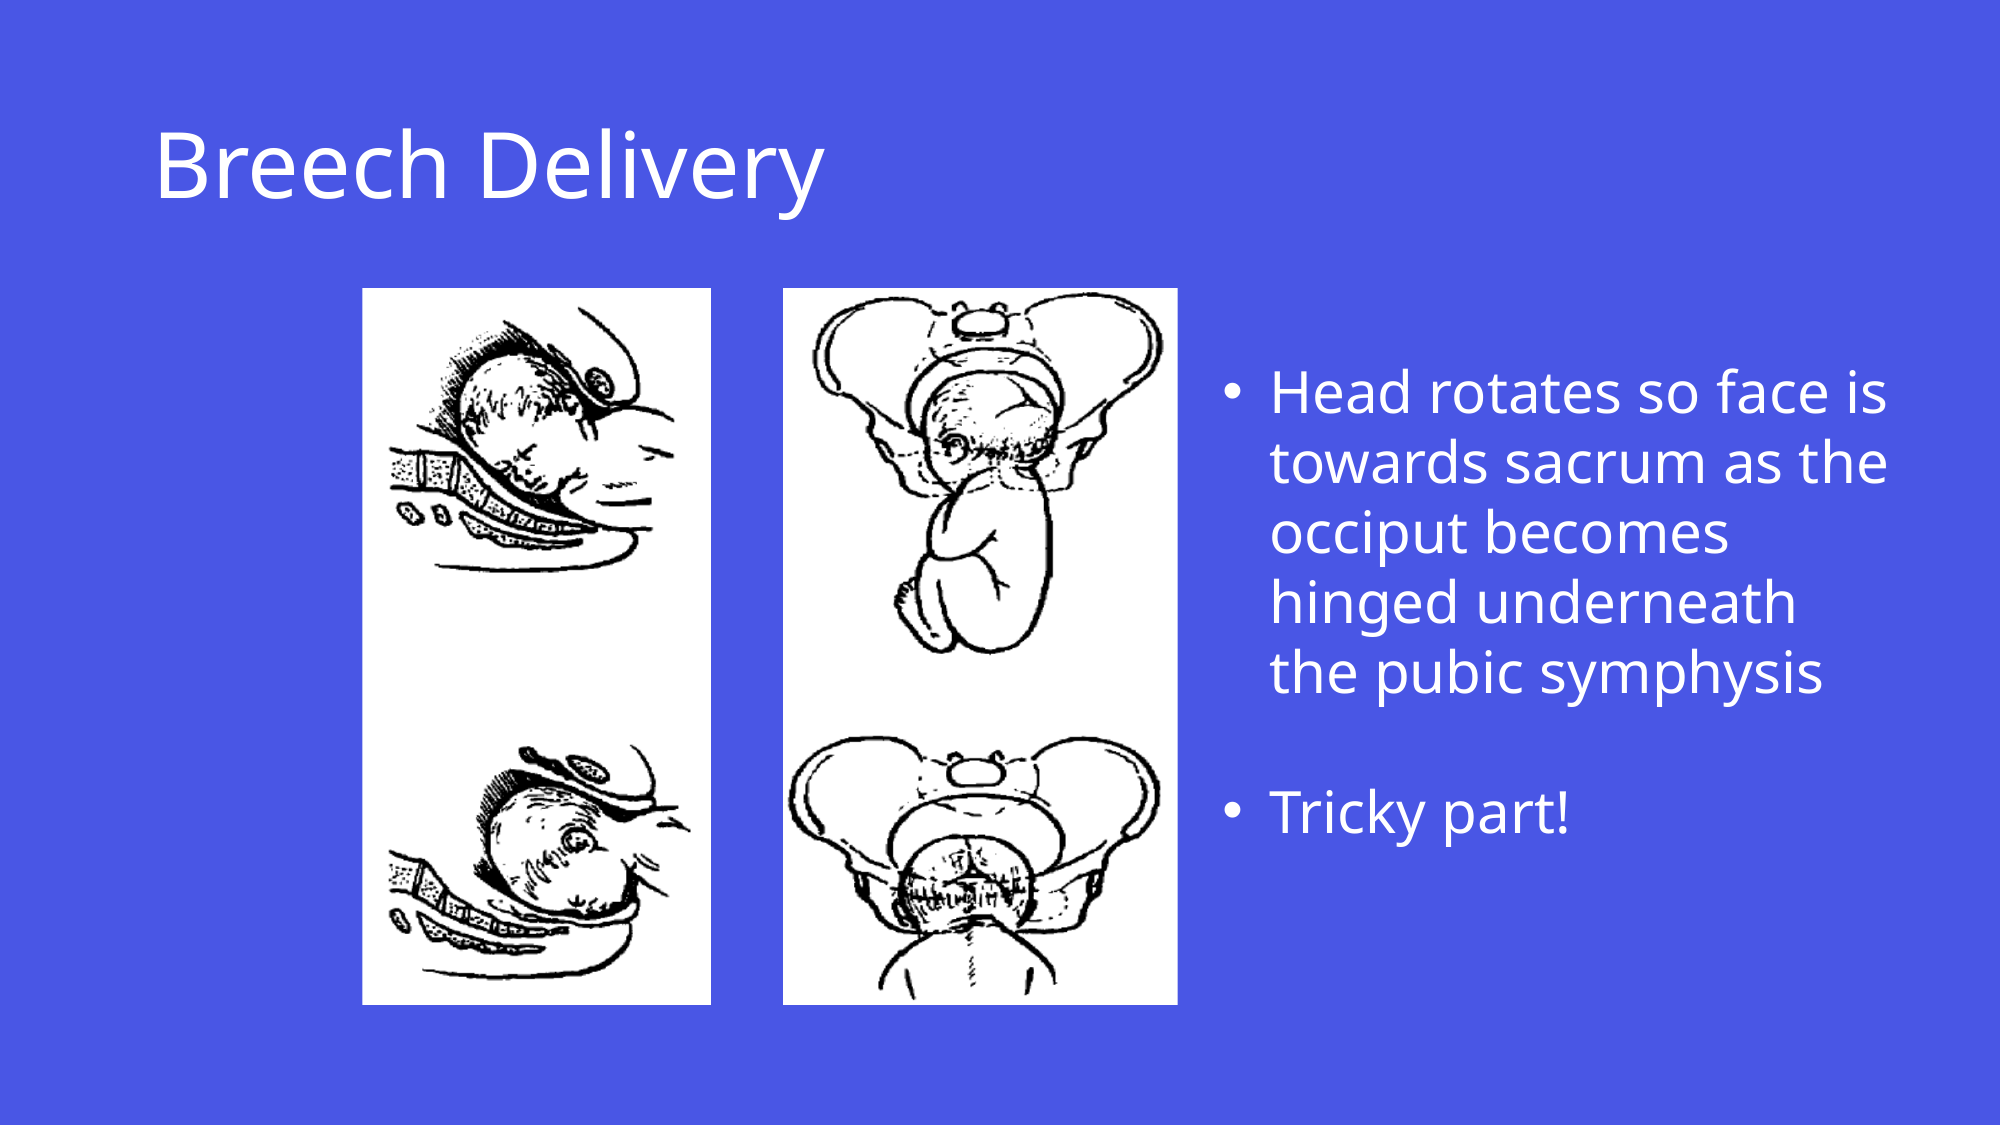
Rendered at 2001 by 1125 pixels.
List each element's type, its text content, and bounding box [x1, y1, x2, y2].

text_box Head rotates so face is towards sacrum as the occiput becomes hinged underneath the pubic symphysis Tricky part! [1207, 347, 1913, 852]
title Breech Delivery [137, 59, 1863, 278]
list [782, 288, 1179, 1006]
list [361, 288, 712, 1006]
